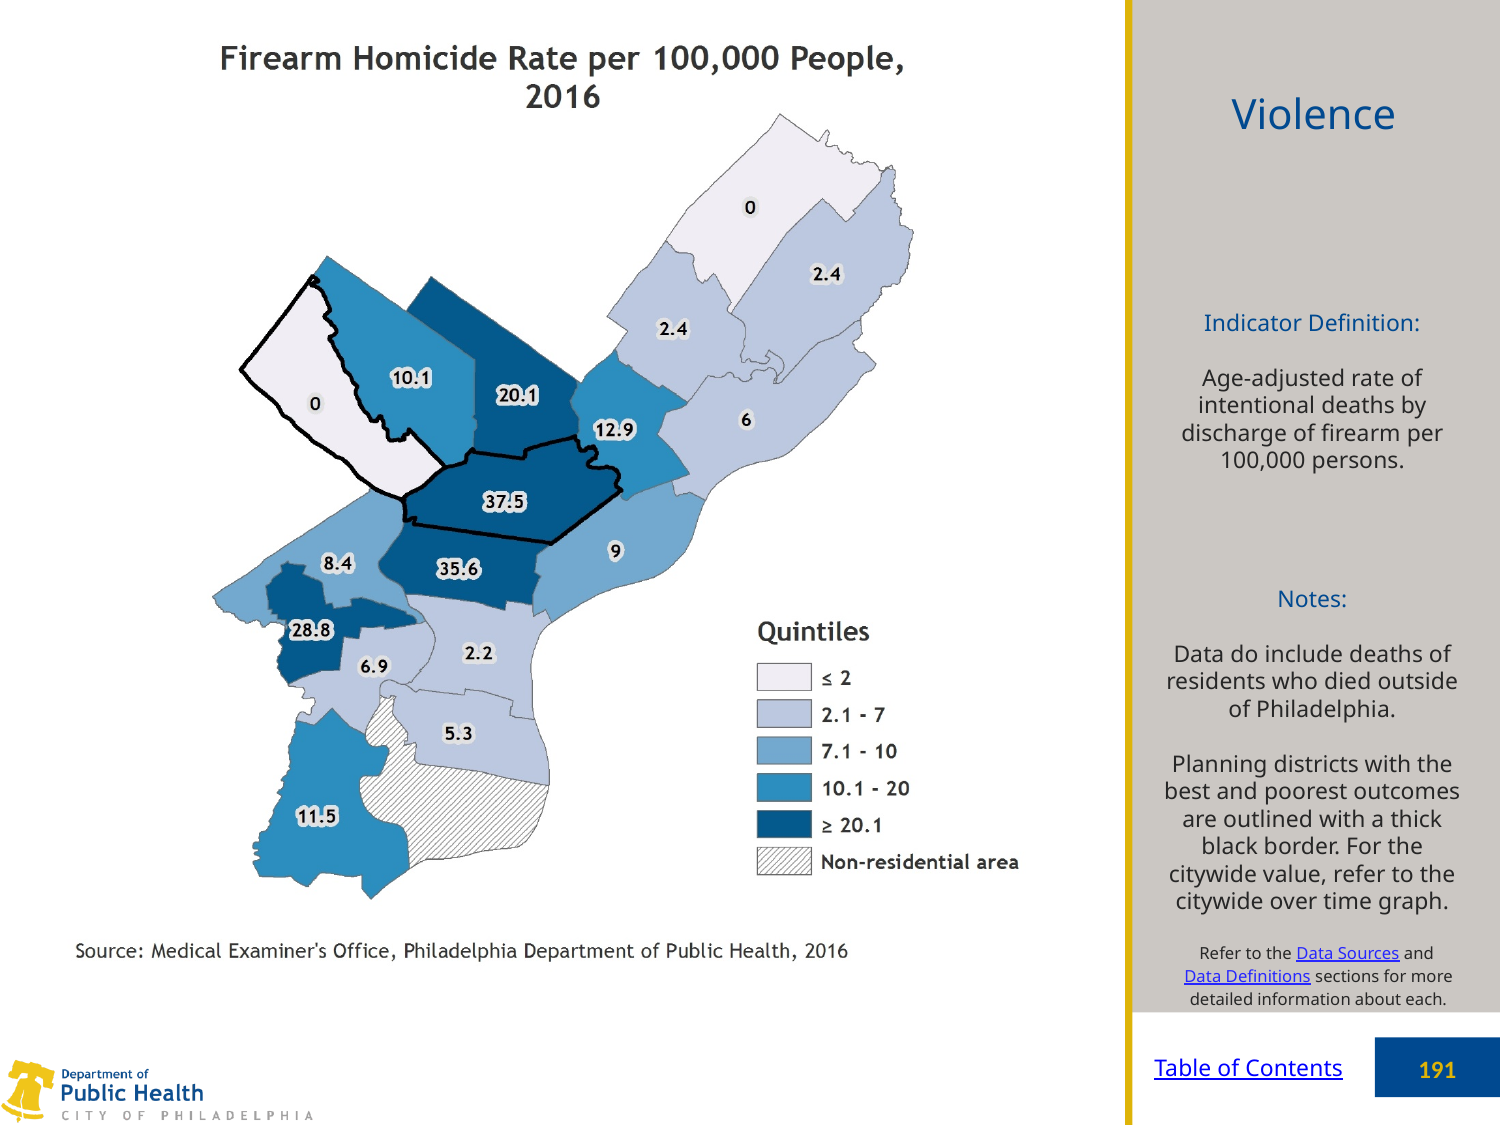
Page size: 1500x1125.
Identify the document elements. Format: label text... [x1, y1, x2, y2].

picture [0, 1059, 313, 1123]
list Violence [1151, 24, 1477, 200]
text_box Indicator Definition: Age-adjusted rate of intentional deaths by discharge of firearm per 100,000 persons. [1149, 301, 1475, 481]
text_box Notes: Data do include deaths of residents who died outside of Philadelphia. Planning districts with the best and poorest outcomes are outlined with a thick black border. For the citywide value, refer to the citywide over time graph. [1143, 577, 1482, 922]
picture [0, 0, 1126, 1013]
